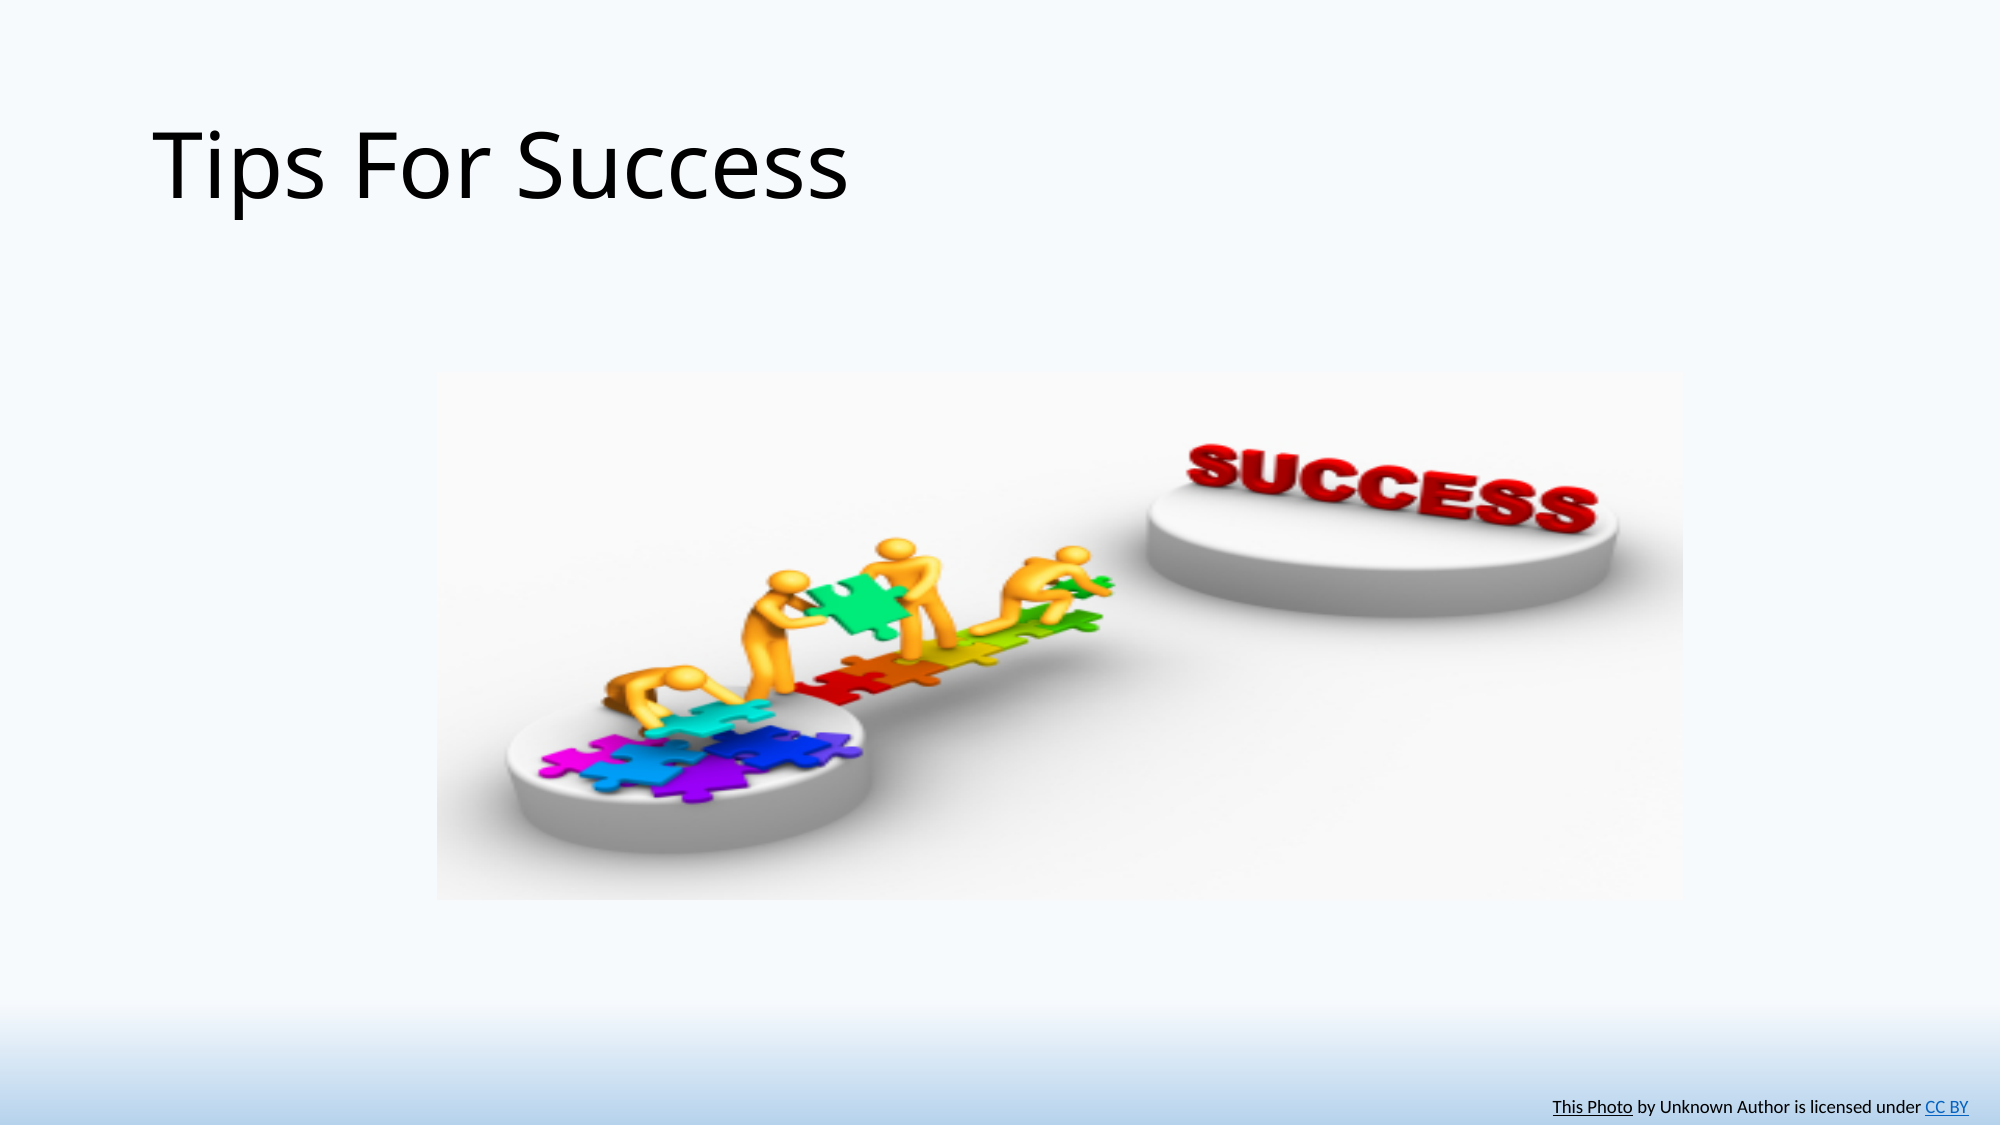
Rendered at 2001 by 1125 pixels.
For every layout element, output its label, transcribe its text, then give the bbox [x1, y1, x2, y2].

title Tips For Success [137, 59, 1863, 278]
text_box This Photo by Unknown Author is licensed under CC BY [1538, 1087, 2000, 1125]
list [437, 372, 1683, 900]
